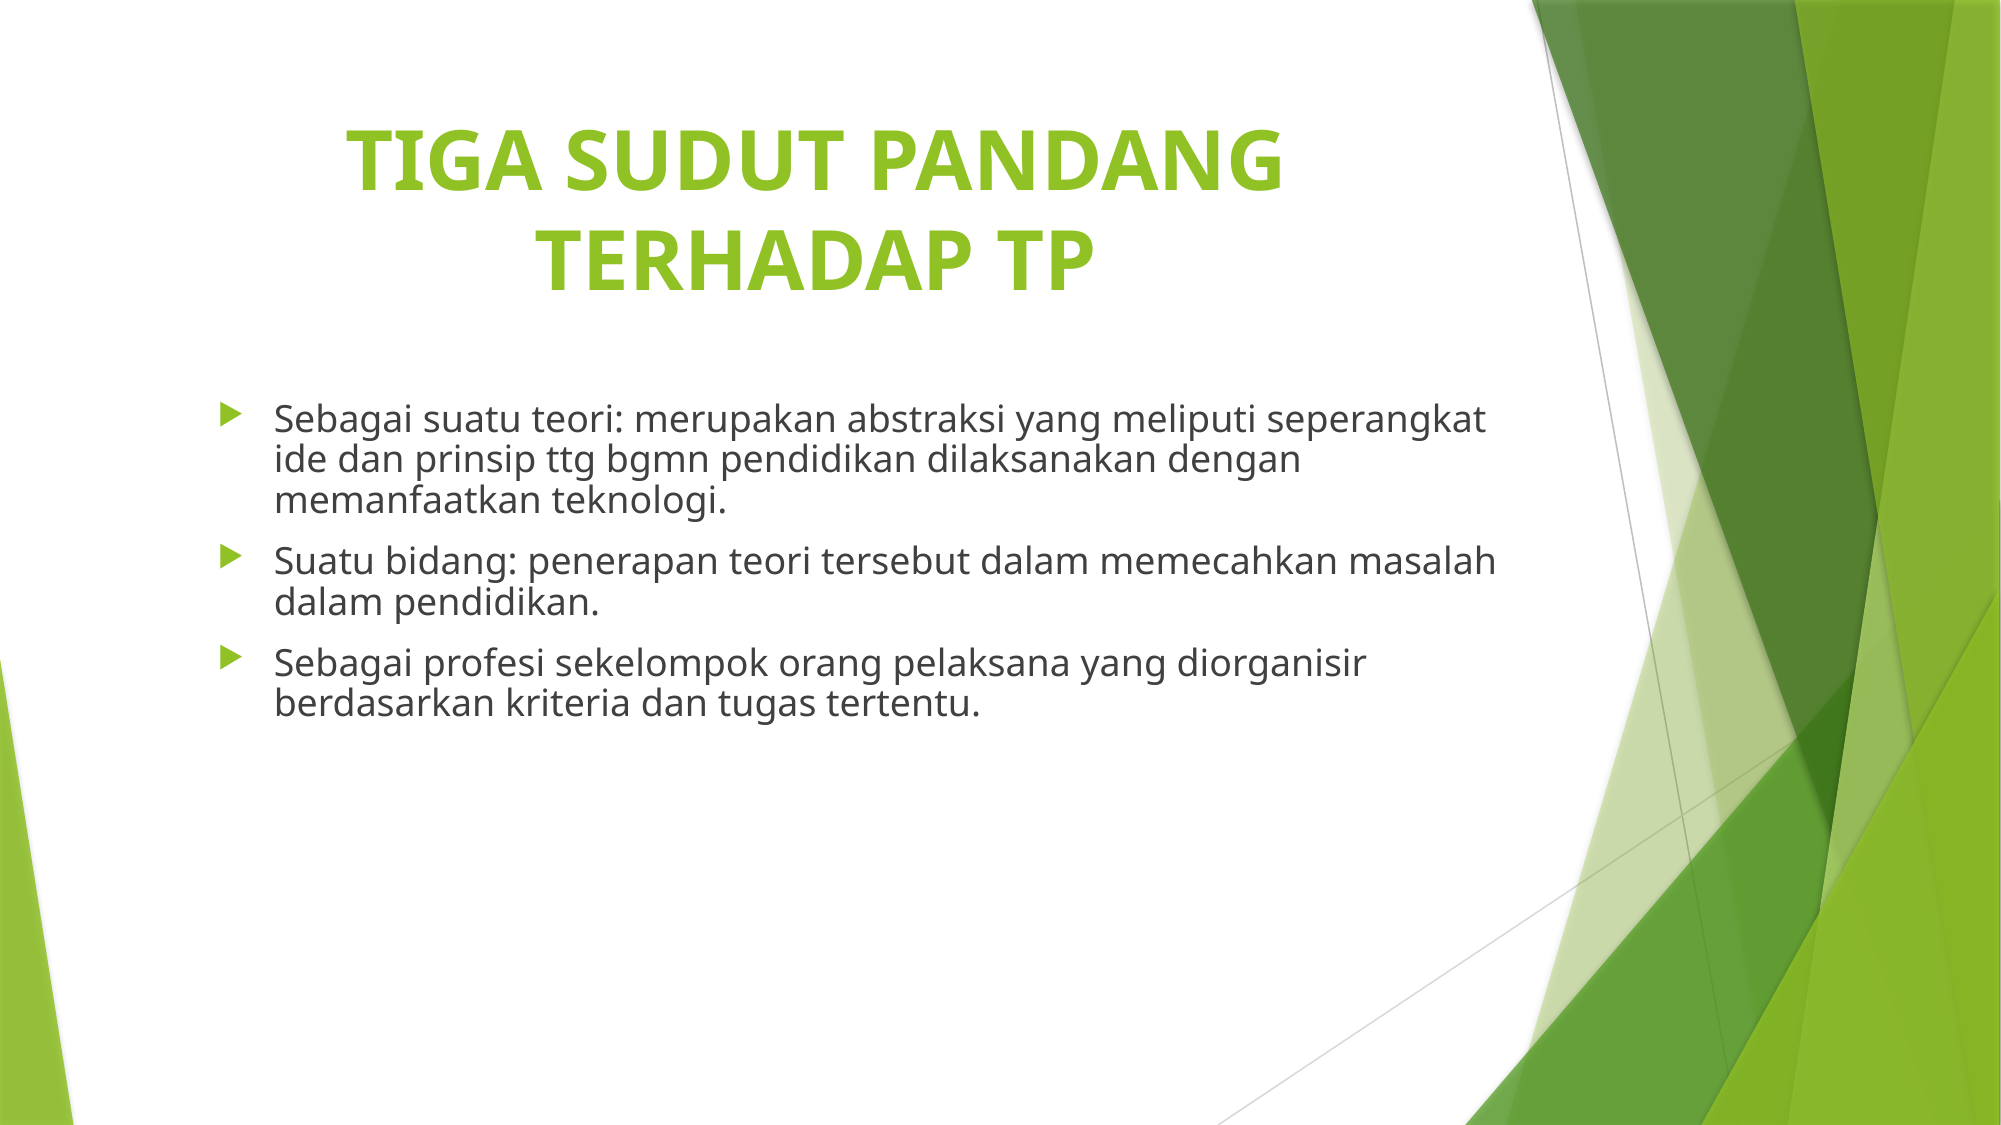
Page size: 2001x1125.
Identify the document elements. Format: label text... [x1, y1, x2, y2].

title TIGA SUDUT PANDANG TERHADAP TP [111, 99, 1522, 317]
list Sebagai suatu teori: merupakan abstraksi yang meliputi seperangkat ide dan prinsip ttg bgmn pendidikan dilaksanakan dengan memanfaatkan teknologi. Suatu bidang: penerapan teori tersebut dalam memecahkan masalah dalam pendidikan. Sebagai profesi sekelompok orang pelaksana yang diorganisir berdasarkan kriteria dan tugas tertentu. [202, 392, 1553, 963]
